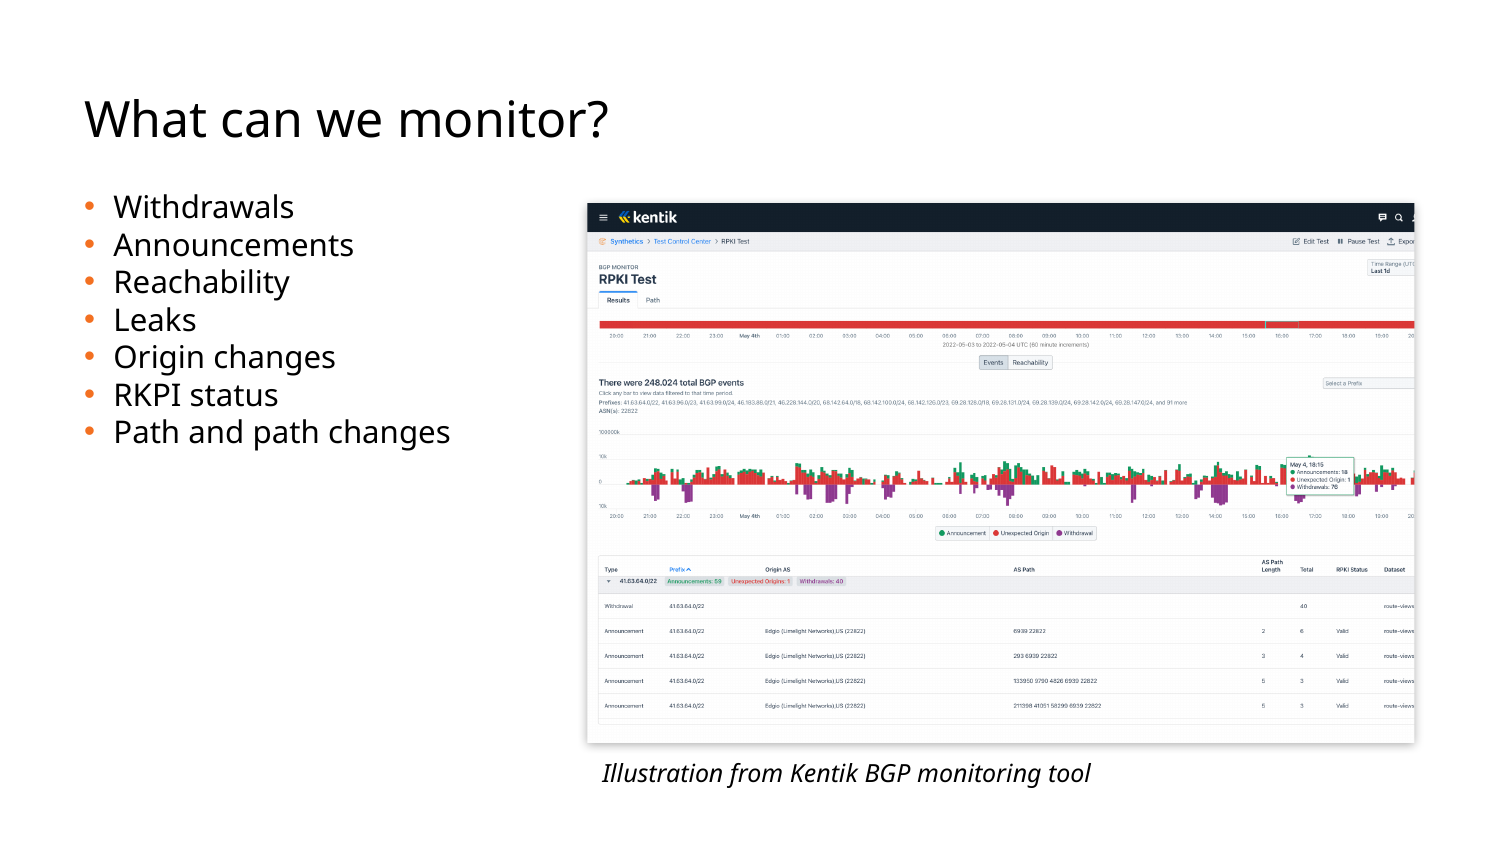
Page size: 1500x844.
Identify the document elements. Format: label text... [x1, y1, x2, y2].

list Withdrawals Announcements Reachability Leaks Origin changes RKPI status Path and path changes [72, 181, 1425, 765]
text_box Illustration from Kentik BGP monitoring tool [587, 742, 1419, 803]
title What can we monitor? [73, 25, 1425, 154]
picture [587, 203, 1415, 743]
